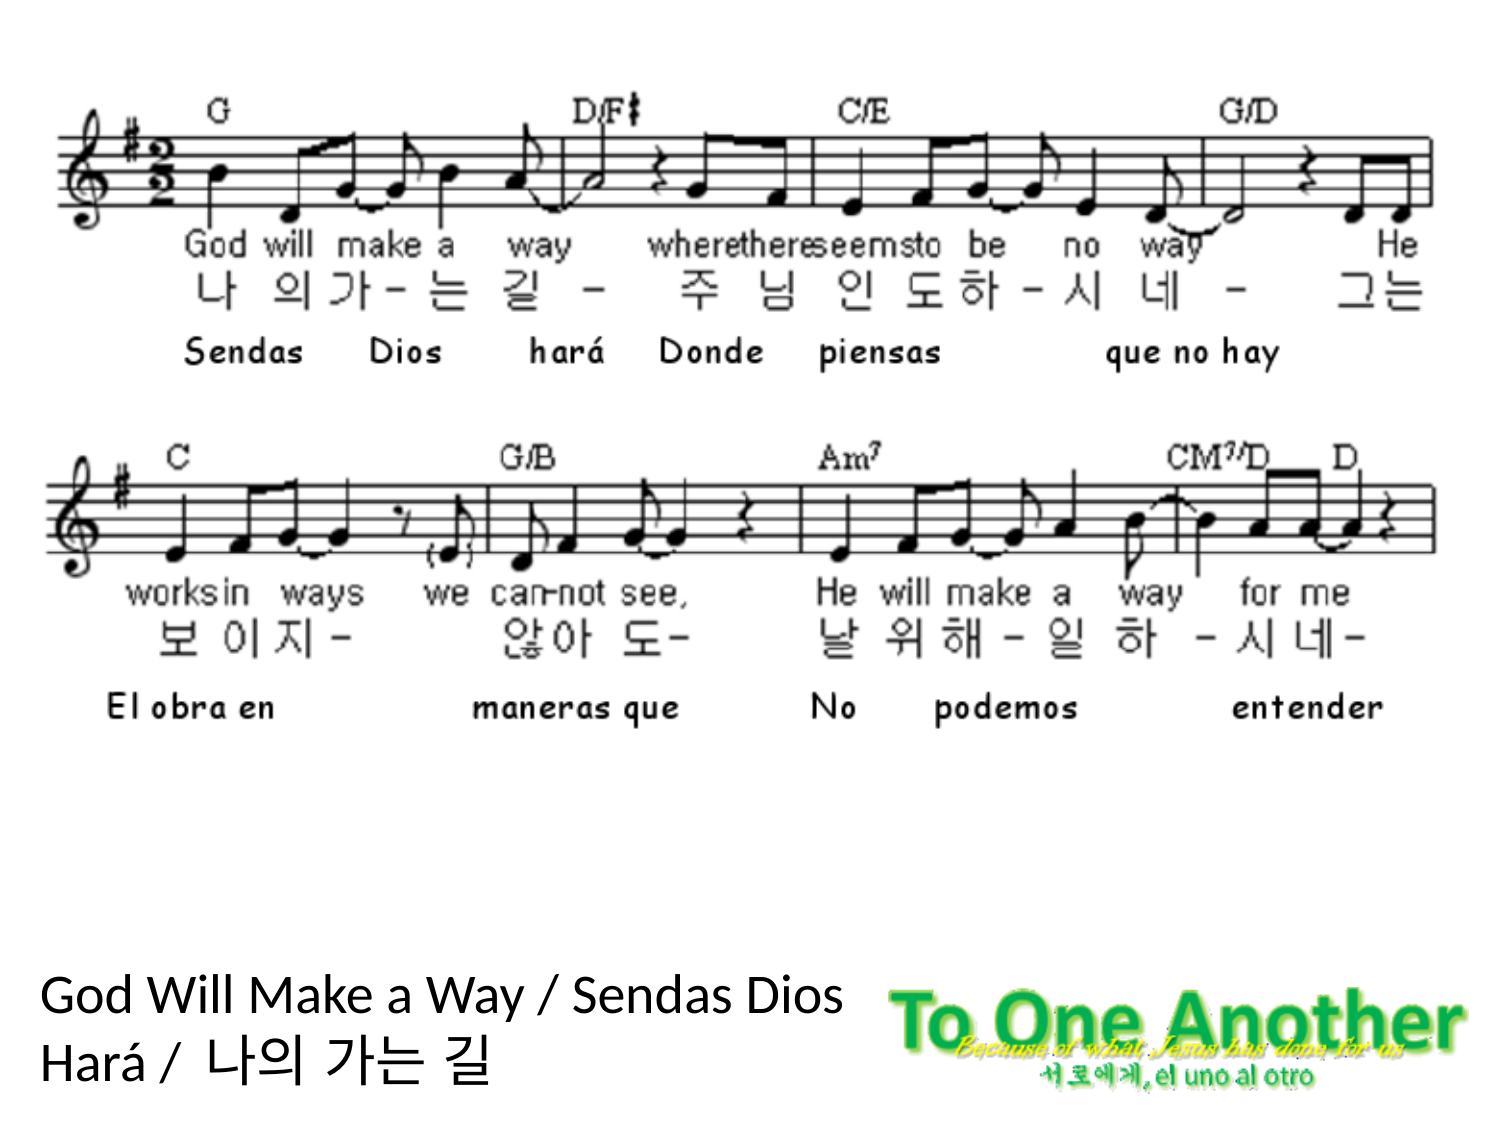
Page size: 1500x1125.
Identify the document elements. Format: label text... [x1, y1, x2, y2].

picture [37, 62, 1452, 751]
picture [887, 987, 1469, 1094]
title God Will Make a Way / Sendas Dios Hará / 나의 가는 길 [24, 950, 888, 1100]
